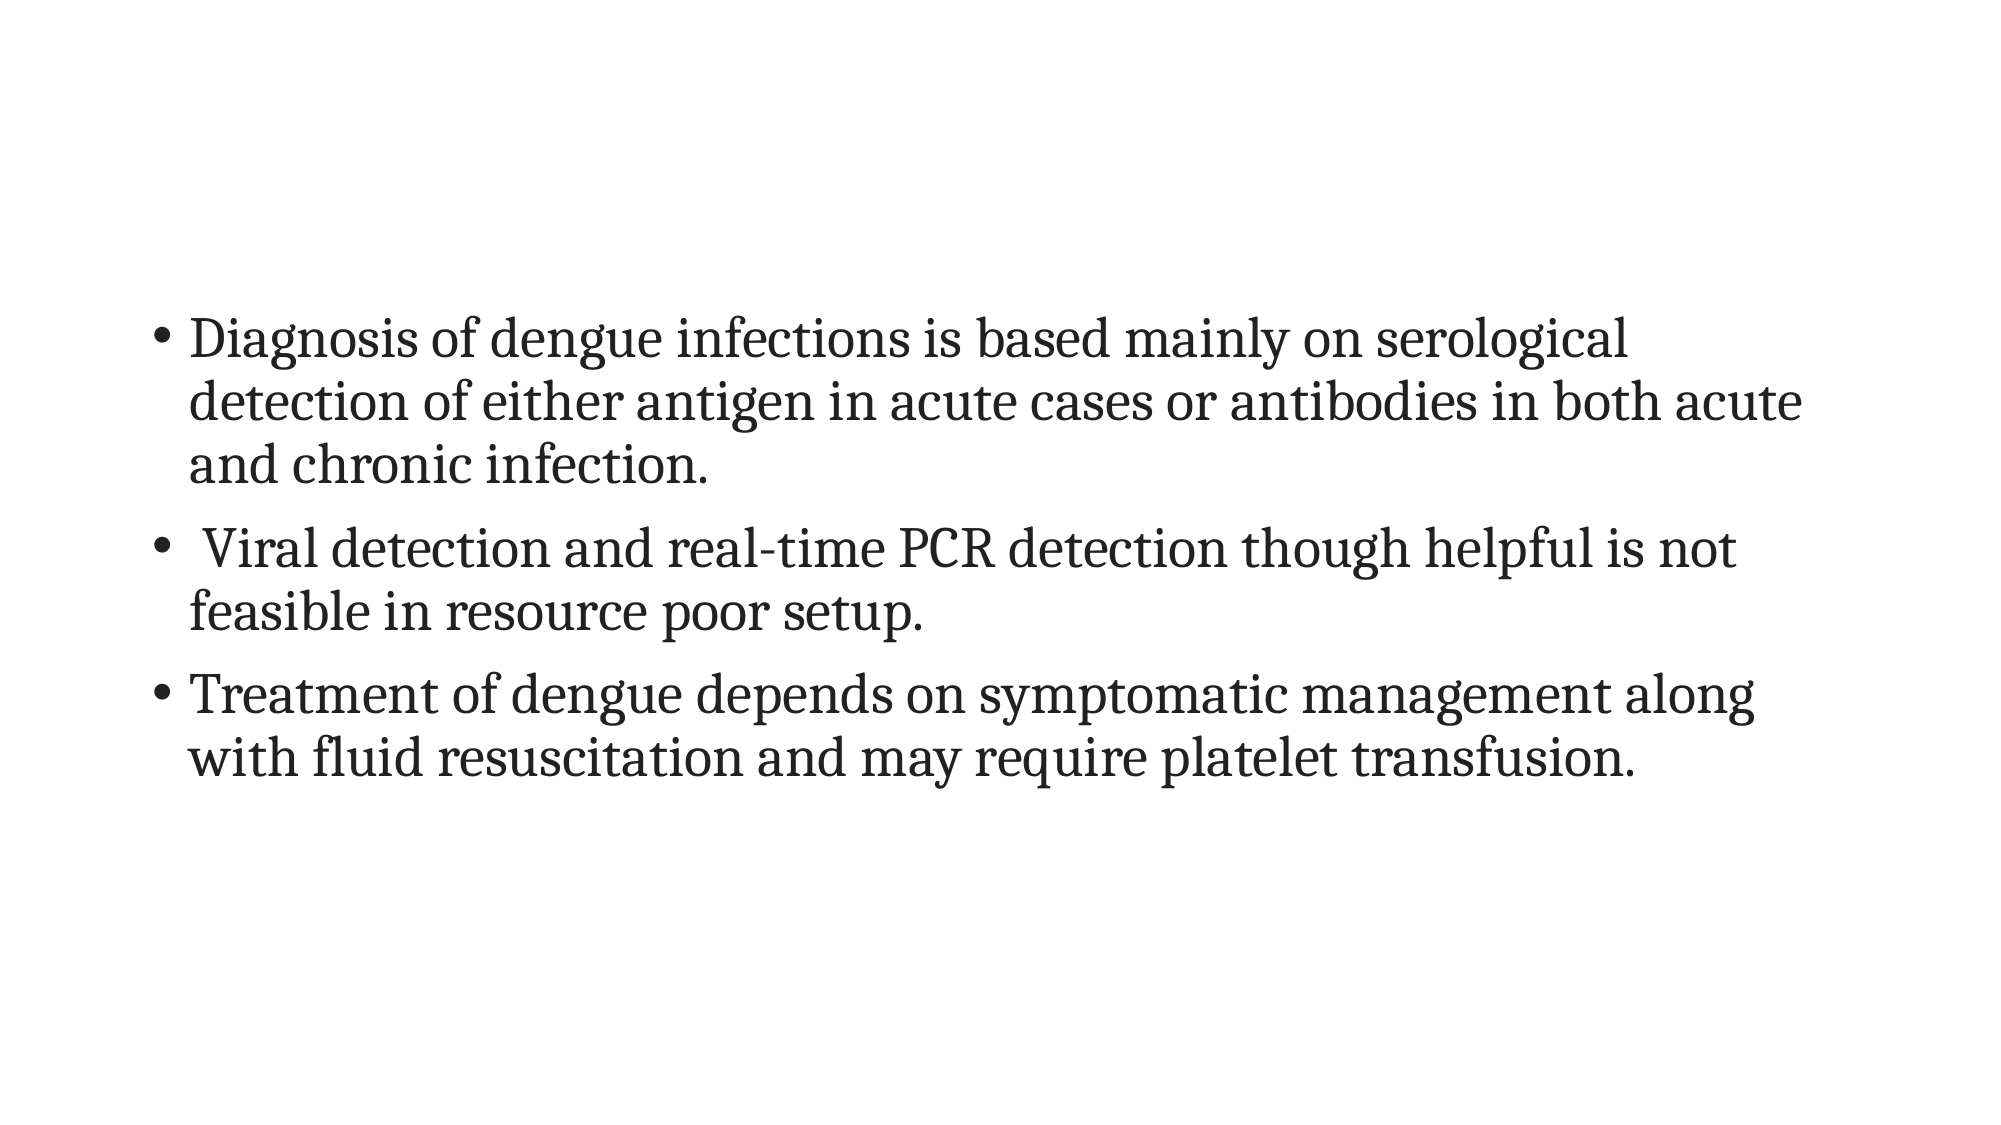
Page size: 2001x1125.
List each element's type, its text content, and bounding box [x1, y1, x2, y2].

list Diagnosis of dengue infections is based mainly on serological detection of either antigen in acute cases or antibodies in both acute and chronic infection. Viral detection and real-time PCR detection though helpful is not feasible in resource poor setup. Treatment of dengue depends on symptomatic management along with fluid resuscitation and may require platelet transfusion. [137, 299, 1863, 1014]
